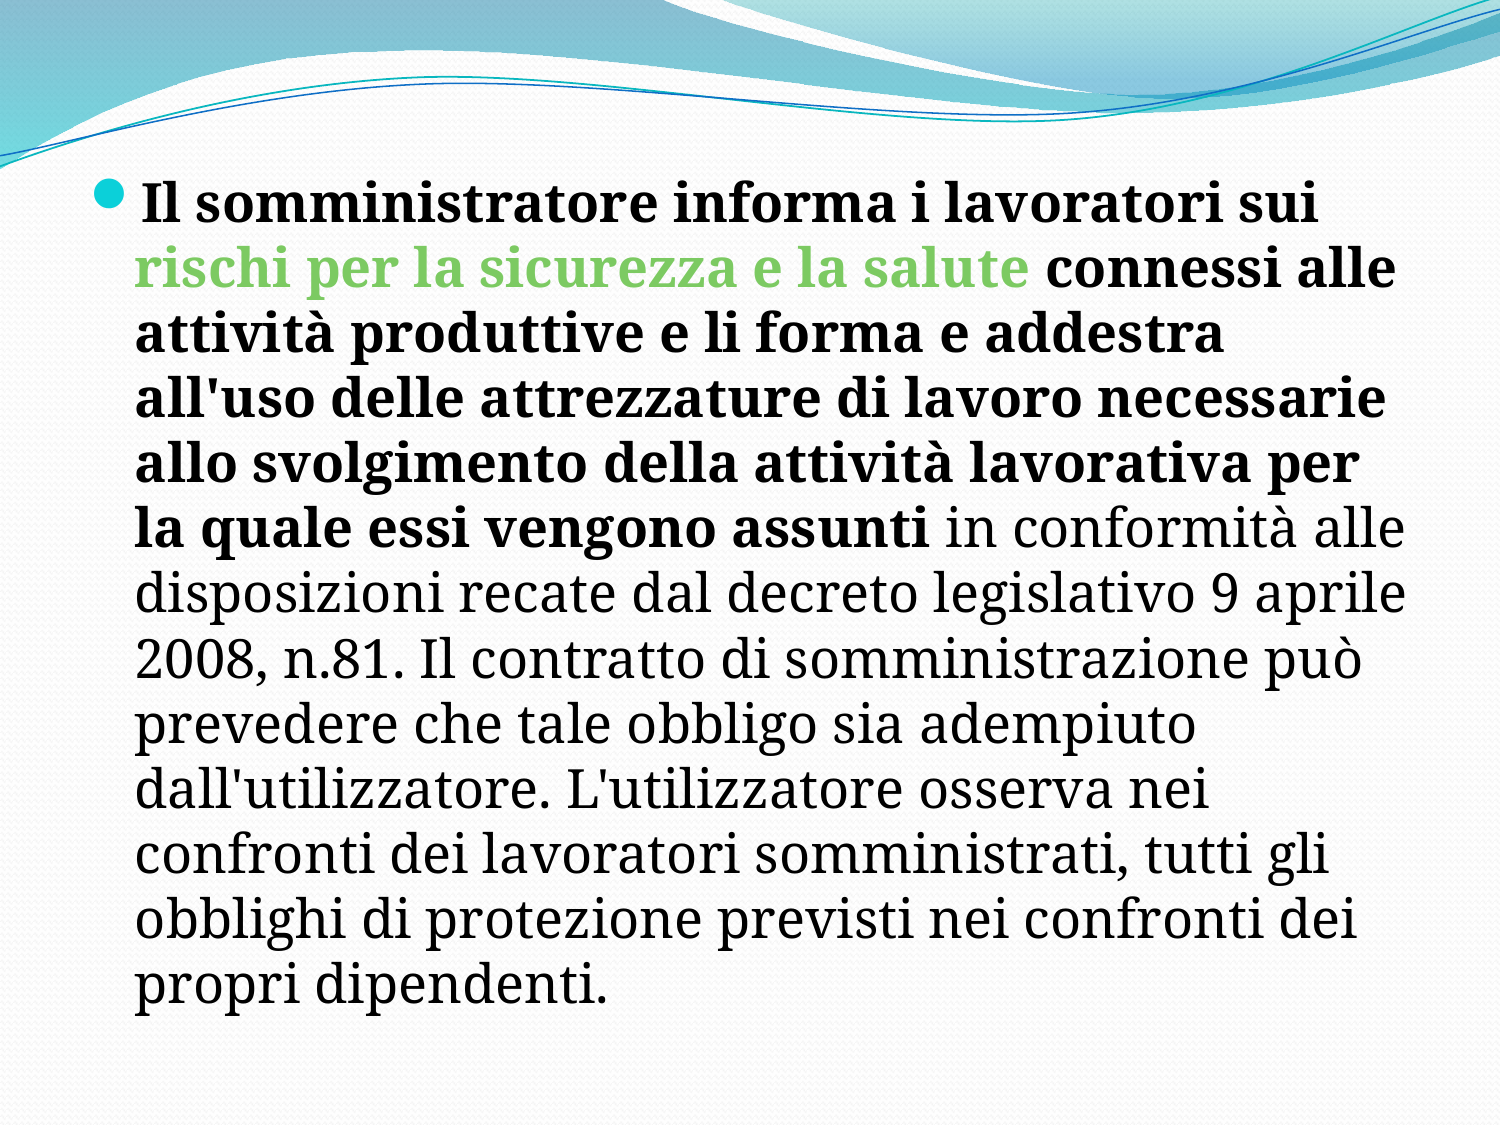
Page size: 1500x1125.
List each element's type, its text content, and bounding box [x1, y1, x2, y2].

list Il somministratore informa i lavoratori sui rischi per la sicurezza e la salute connessi alle attività produttive e li forma e addestra all'uso delle attrezzature di lavoro necessarie allo svolgimento della attività lavorativa per la quale essi vengono assunti in conformità alle disposizioni recate dal decreto legislativo 9 aprile 2008, n.81. Il contratto di somministrazione può prevedere che tale obbligo sia adempiuto dall'utilizzatore. L'utilizzatore osserva nei confronti dei lavoratori somministrati, tutti gli obblighi di protezione previsti nei confronti dei propri dipendenti. [75, 160, 1425, 1094]
